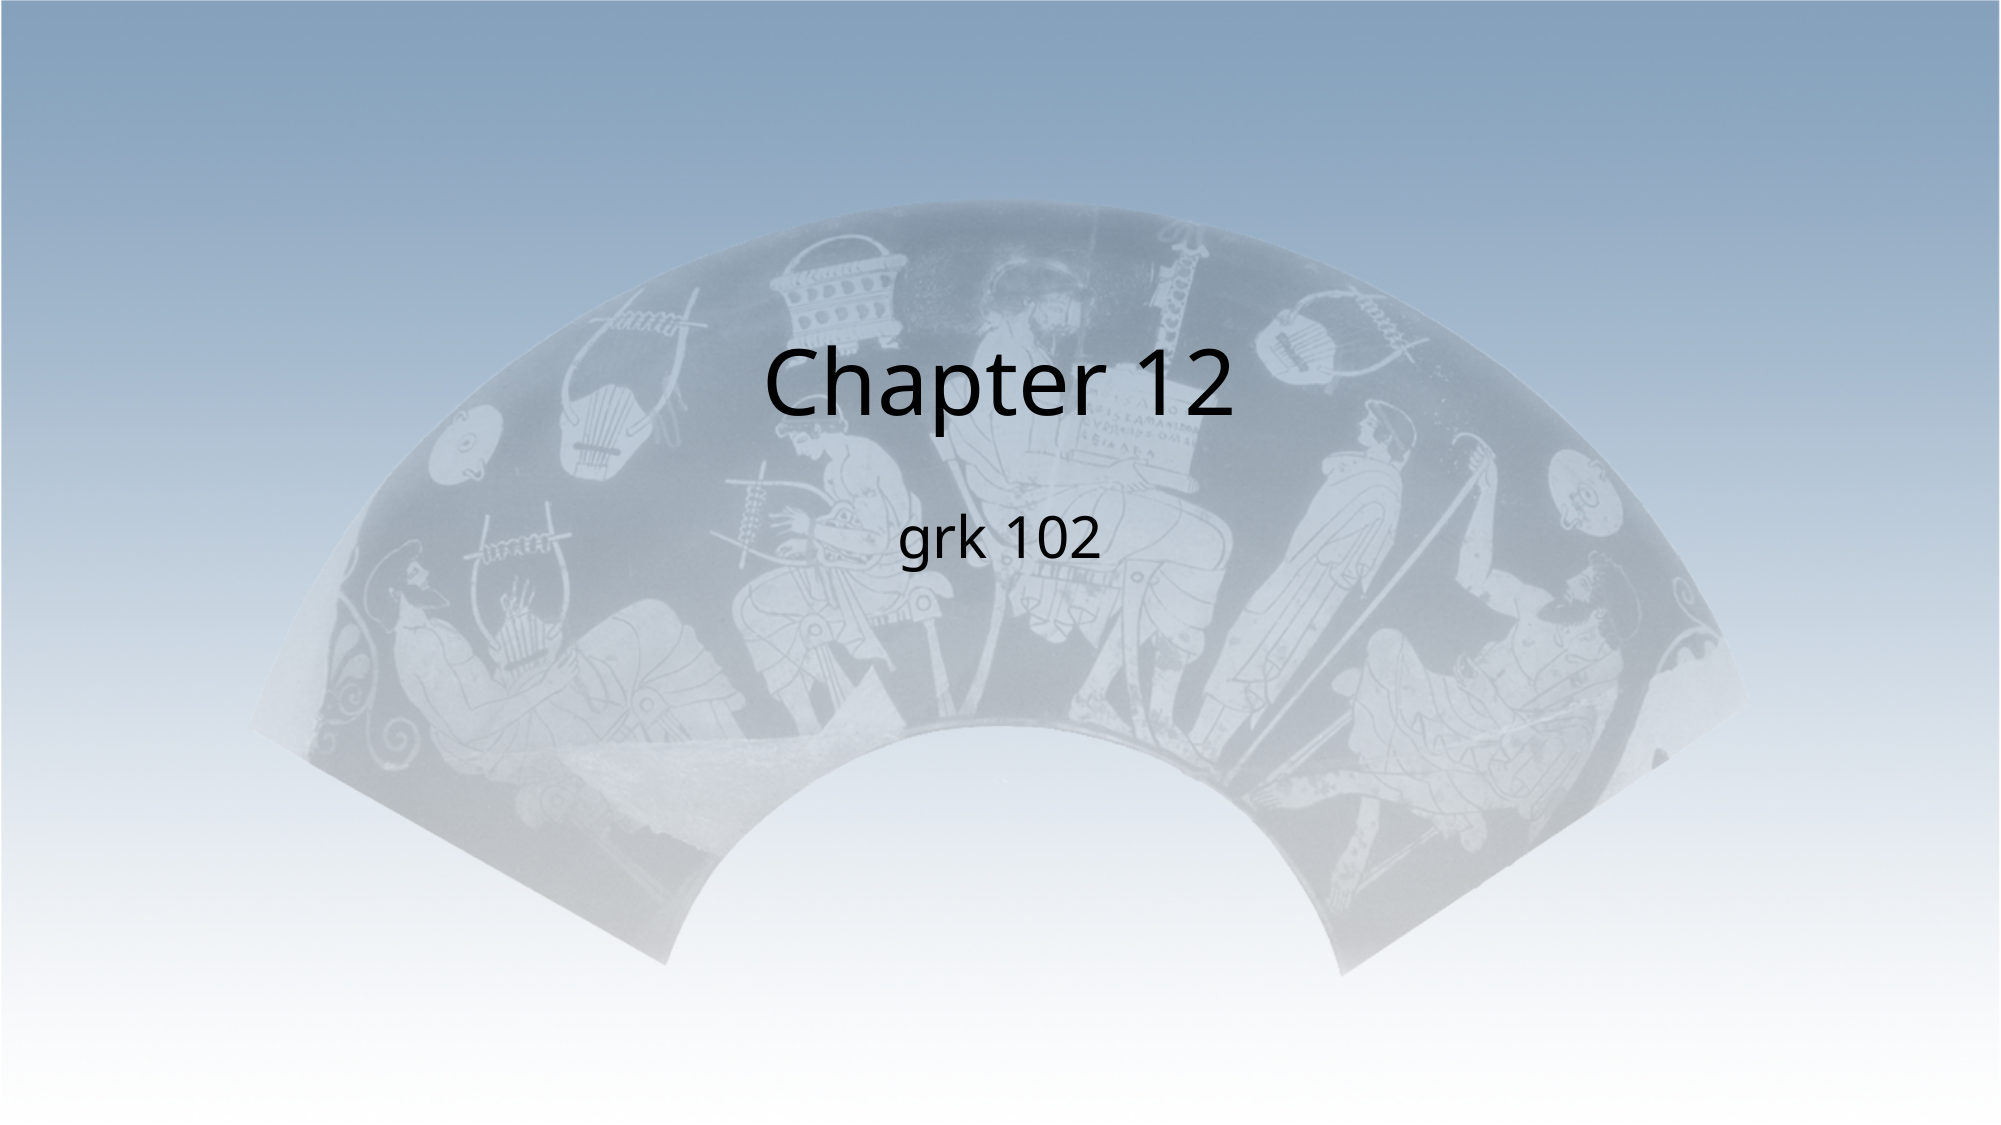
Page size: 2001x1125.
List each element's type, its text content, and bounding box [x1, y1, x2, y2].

title Chapter 12 [149, 103, 1851, 442]
subtitle grk 102 [362, 457, 1638, 595]
picture [0, 0, 2001, 1125]
